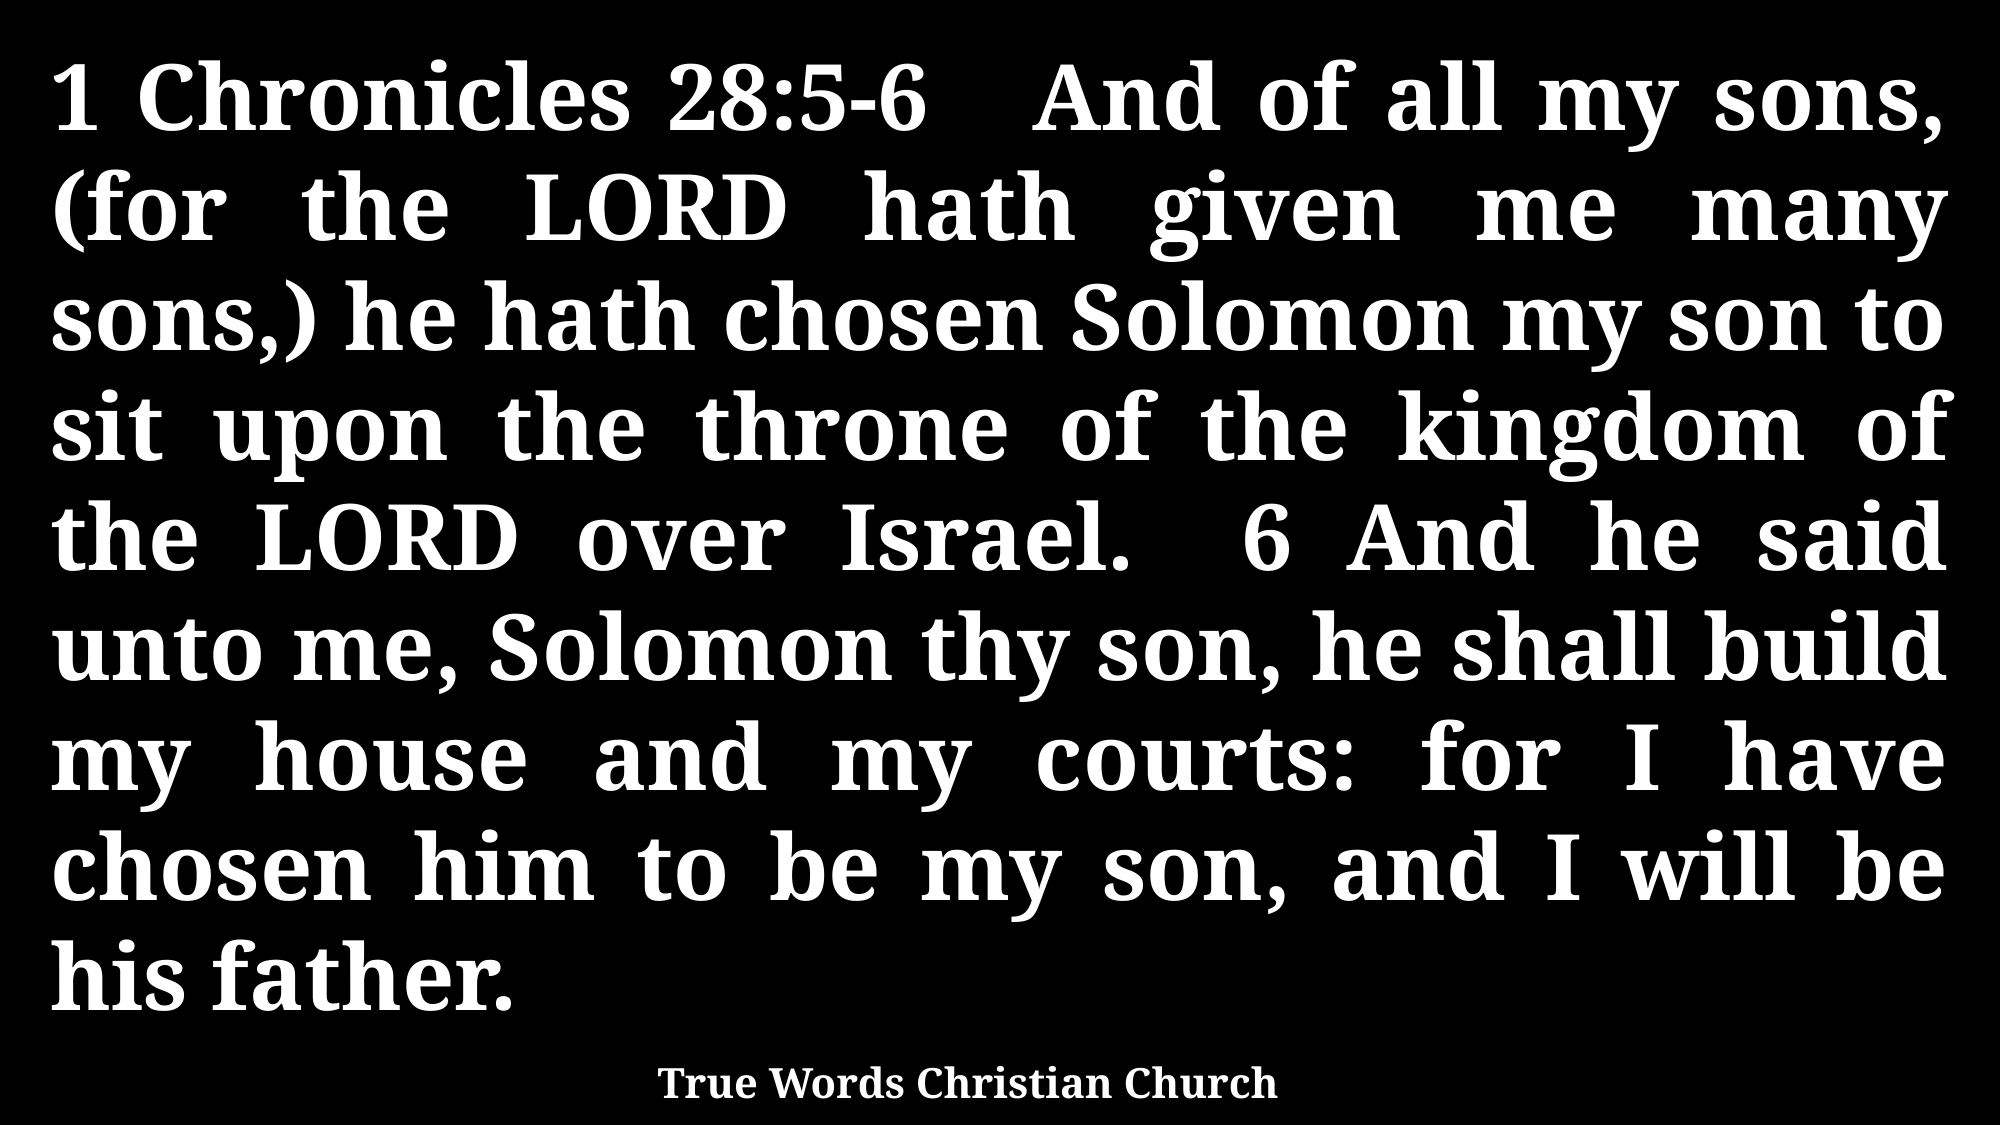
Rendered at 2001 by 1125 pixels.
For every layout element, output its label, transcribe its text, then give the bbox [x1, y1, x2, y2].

text_box 1 Chronicles 28:5-6 And of all my sons, (for the LORD hath given me many sons,) he hath chosen Solomon my son to sit upon the throne of the kingdom of the LORD over Israel. 6 And he said unto me, Solomon thy son, he shall build my house and my courts: for I have chosen him to be my son, and I will be his father. [35, 31, 1965, 1037]
text_box True Words Christian Church [642, 1049, 1294, 1114]
